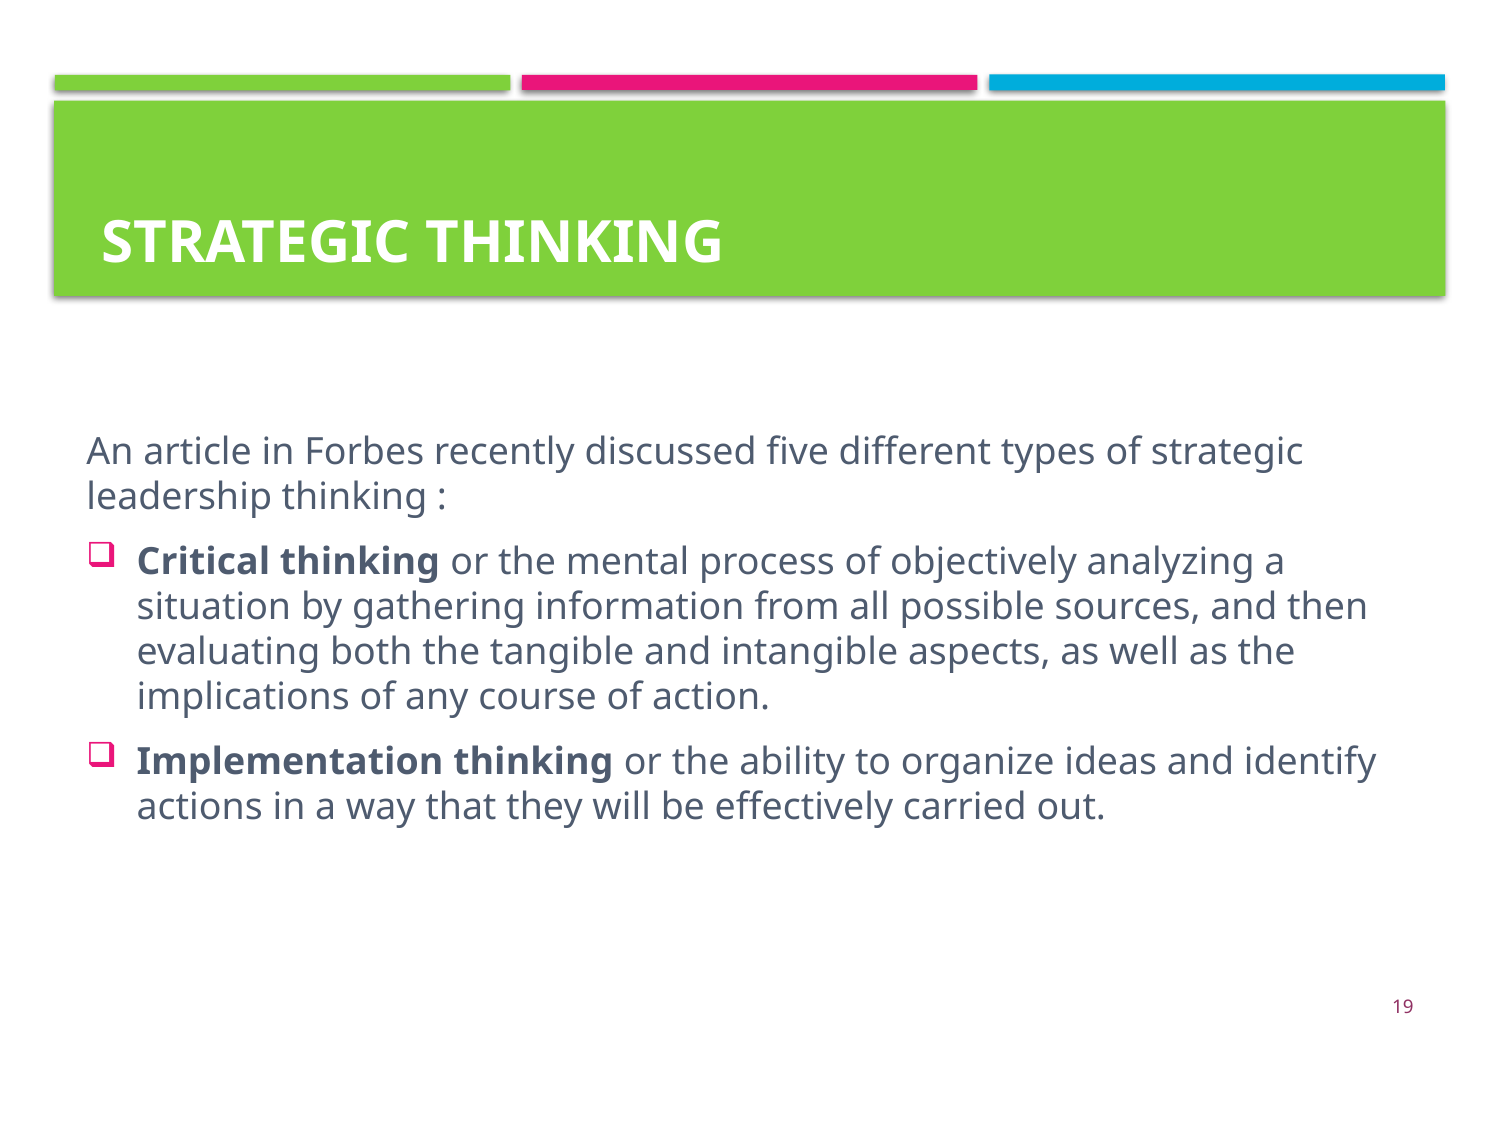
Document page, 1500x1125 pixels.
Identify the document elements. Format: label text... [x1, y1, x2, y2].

title Strategic Thinking [71, 115, 1429, 282]
slide_number 19 [1298, 977, 1429, 1037]
list An article in Forbes recently discussed five different types of strategic leadership thinking : Critical thinking or the mental process of objectively analyzing a situation by gathering information from all possible sources, and then evaluating both the tangible and intangible aspects, as well as the implications of any course of action. Implementation thinking or the ability to organize ideas and identify actions in a way that they will be effectively carried out. [71, 357, 1429, 962]
